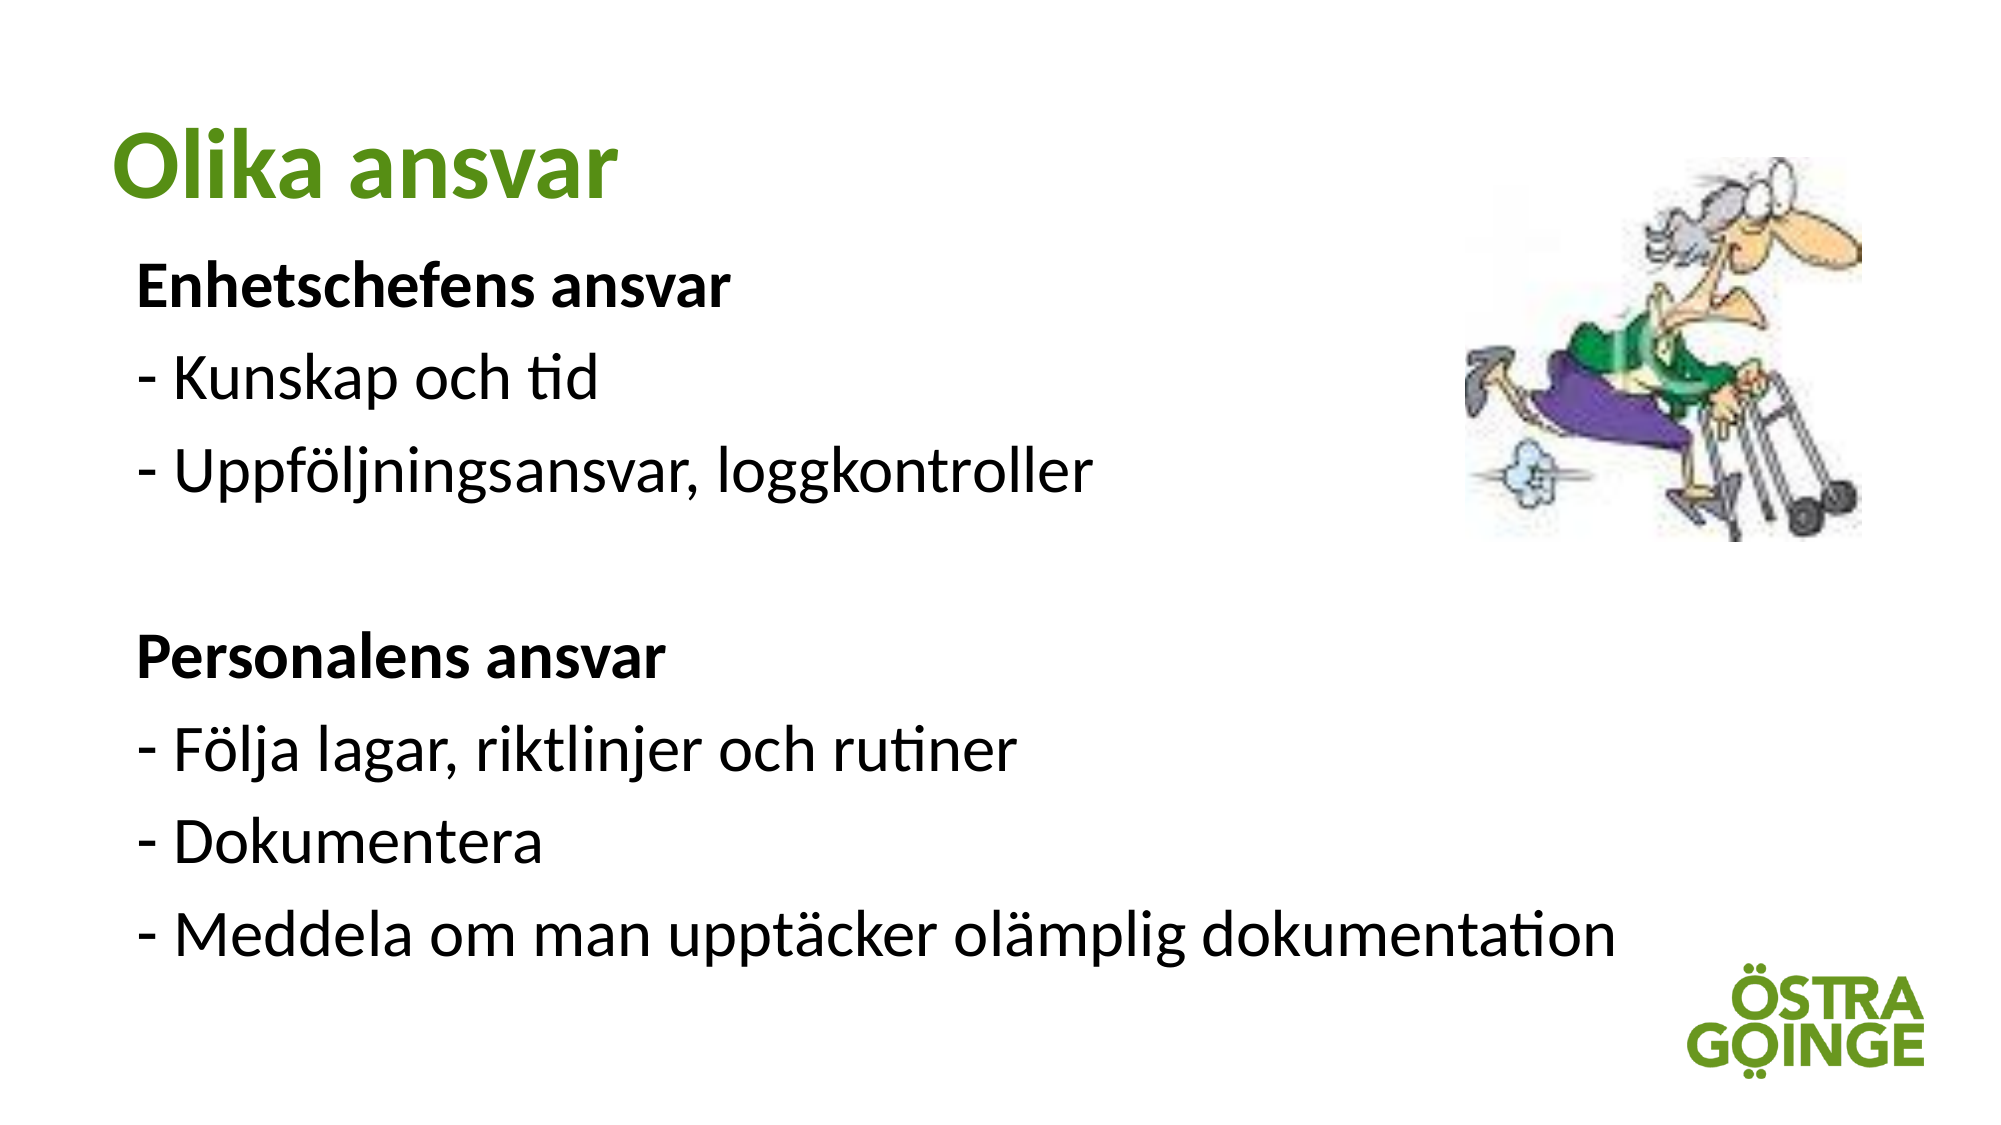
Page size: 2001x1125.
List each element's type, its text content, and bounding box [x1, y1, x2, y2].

title Olika ansvar [97, 105, 1898, 243]
list Enhetschefens ansvar Kunskap och tid Uppföljningsansvar, loggkontroller Personalens ansvar Följa lagar, riktlinjer och rutiner Dokumentera Meddela om man upptäcker olämplig dokumentation [121, 242, 1709, 1053]
picture [1687, 963, 1924, 1079]
picture [1465, 157, 1862, 542]
